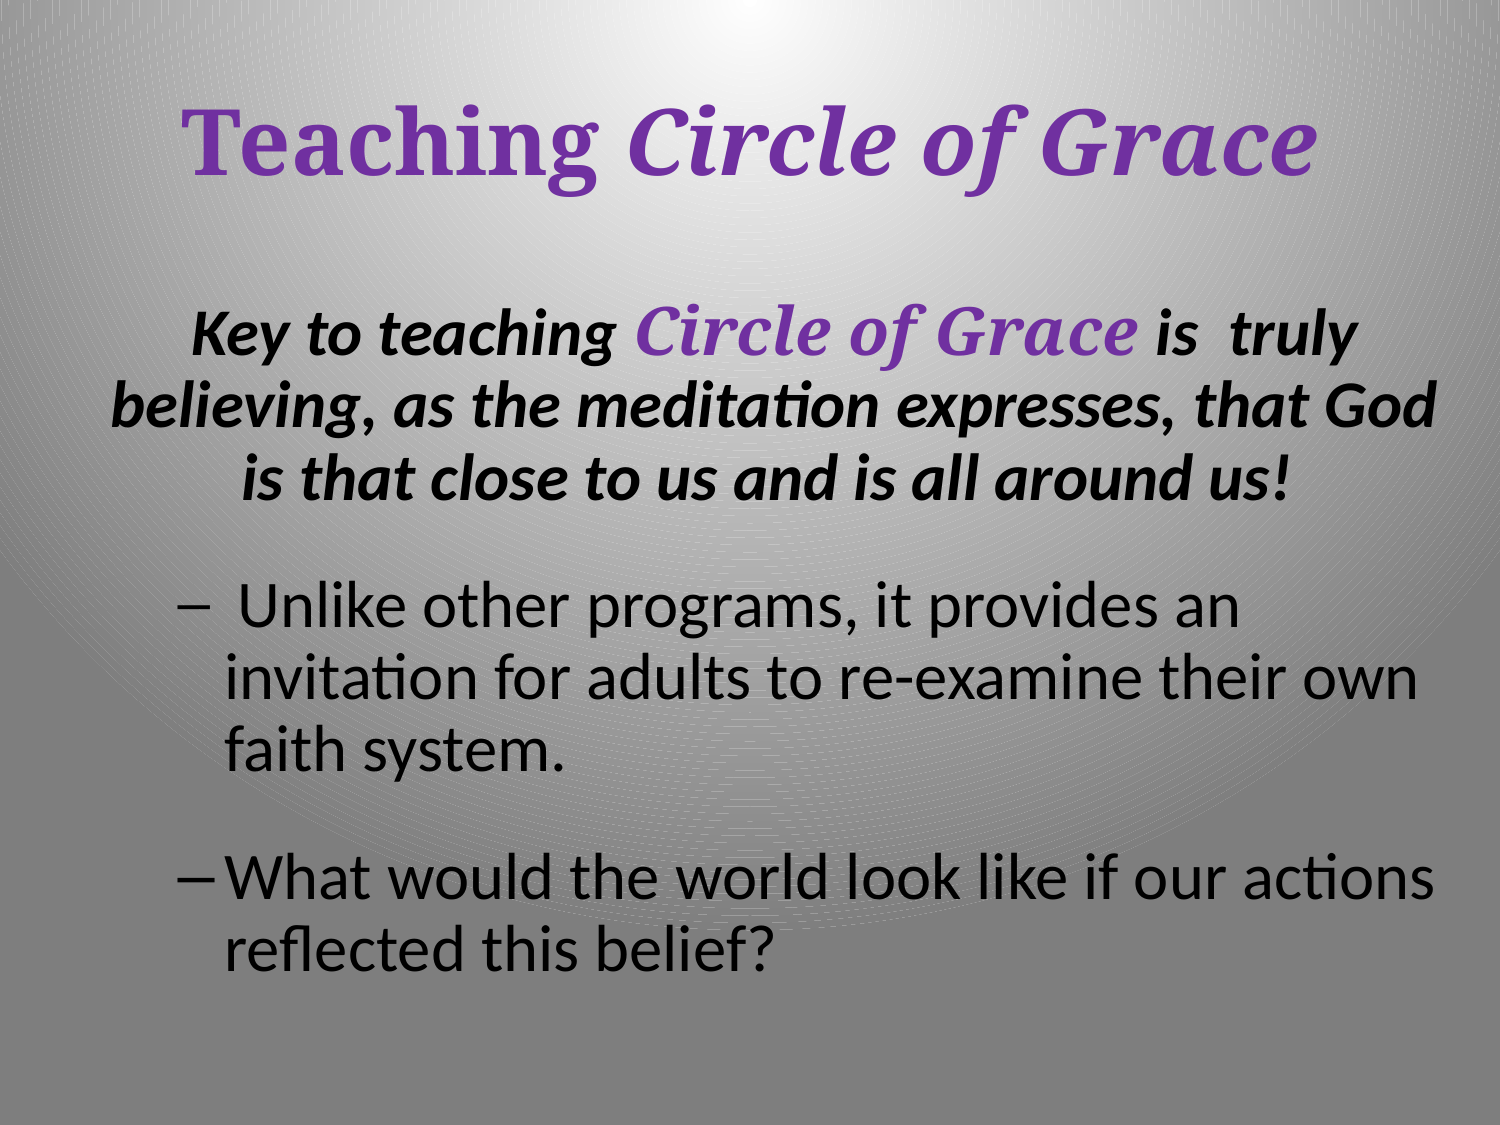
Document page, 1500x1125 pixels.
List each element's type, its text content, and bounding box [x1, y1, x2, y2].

list Key to teaching Circle of Grace is truly believing, as the meditation expresses, that God is that close to us and is all around us! Unlike other programs, it provides an invitation for adults to re-examine their own faith system. What would the world look like if our actions reflected this belief? [87, 237, 1463, 1038]
title Teaching Circle of Grace [37, 45, 1463, 233]
